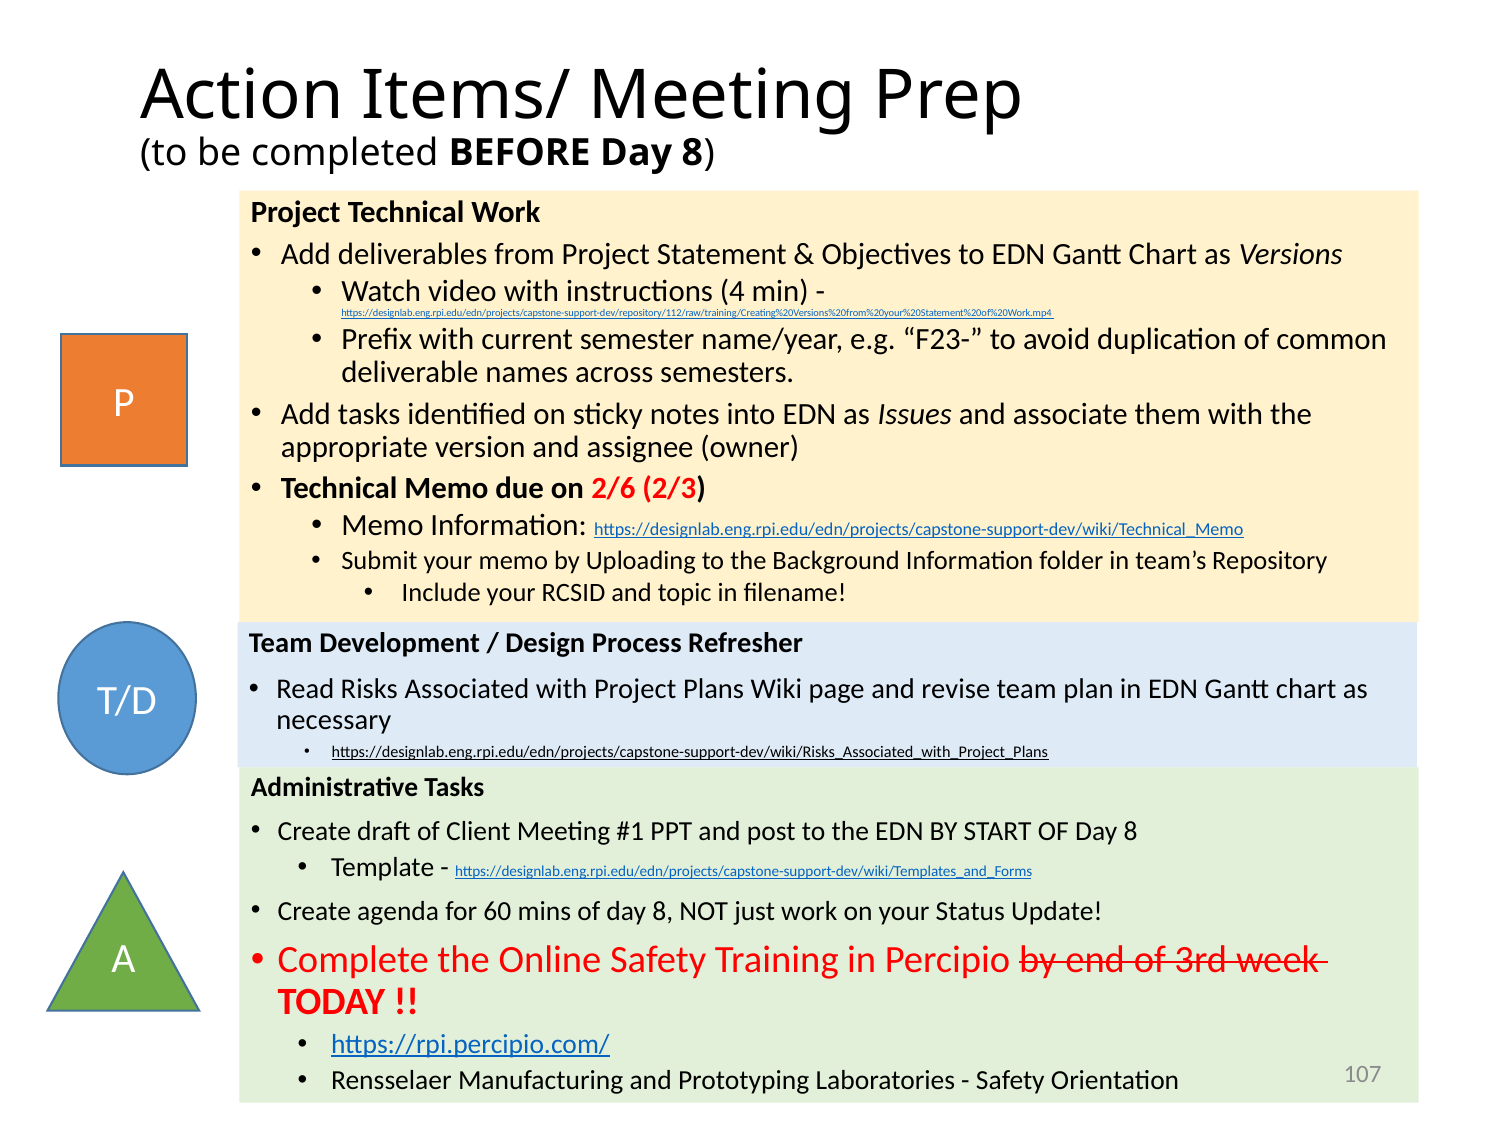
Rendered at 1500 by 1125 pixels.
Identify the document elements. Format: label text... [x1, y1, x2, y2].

slide_number 107 [1059, 1042, 1397, 1103]
text_box P [60, 333, 188, 467]
text_box Administrative Tasks Create draft of Client Meeting #1 PPT and post to the EDN BY START OF Day 8 Template - https://designlab.eng.rpi.edu/edn/projects/capstone-support-dev/wiki/Templates_and_Forms Create agenda for 60 mins of day 8, NOT just work on your Status Update! Complete the Online Safety Training in Percipio by end of 3rd week TODAY !! https://rpi.percipio.com/ Rensselaer Manufacturing and Prototyping Laboratories - Safety Orientation [239, 767, 1419, 1103]
text_box Team Development / Design Process Refresher Read Risks Associated with Project Plans Wiki page and revise team plan in EDN Gantt chart as necessary https://designlab.eng.rpi.edu/edn/projects/capstone-support-dev/wiki/Risks_Associated_with_Project_Plans [237, 622, 1417, 768]
text_box T/D [57, 621, 197, 776]
text_box Project Technical Work Add deliverables from Project Statement & Objectives to EDN Gantt Chart as Versions Watch video with instructions (4 min) - https://designlab.eng.rpi.edu/edn/projects/capstone-support-dev/repository/112/raw/training/Creating%20Versions%20from%20your%20Statement%20of%20Work.mp4 Prefix with current semester name/year, e.g. “F23-” to avoid duplication of common deliverable names across semesters. Add tasks identified on sticky notes into EDN as Issues and associate them with the appropriate version and assignee (owner) Technical Memo due on 2/6 (2/3) Memo Information: https://designlab.eng.rpi.edu/edn/projects/capstone-support-dev/wiki/Technical_Memo Submit your memo by Uploading to the Background Information folder in team’s Repository Include your RCSID and topic in filename! [239, 190, 1419, 623]
title Action Items/ Meeting Prep (to be completed BEFORE Day 8) [125, 43, 1419, 189]
text_box A [45, 870, 201, 1012]
